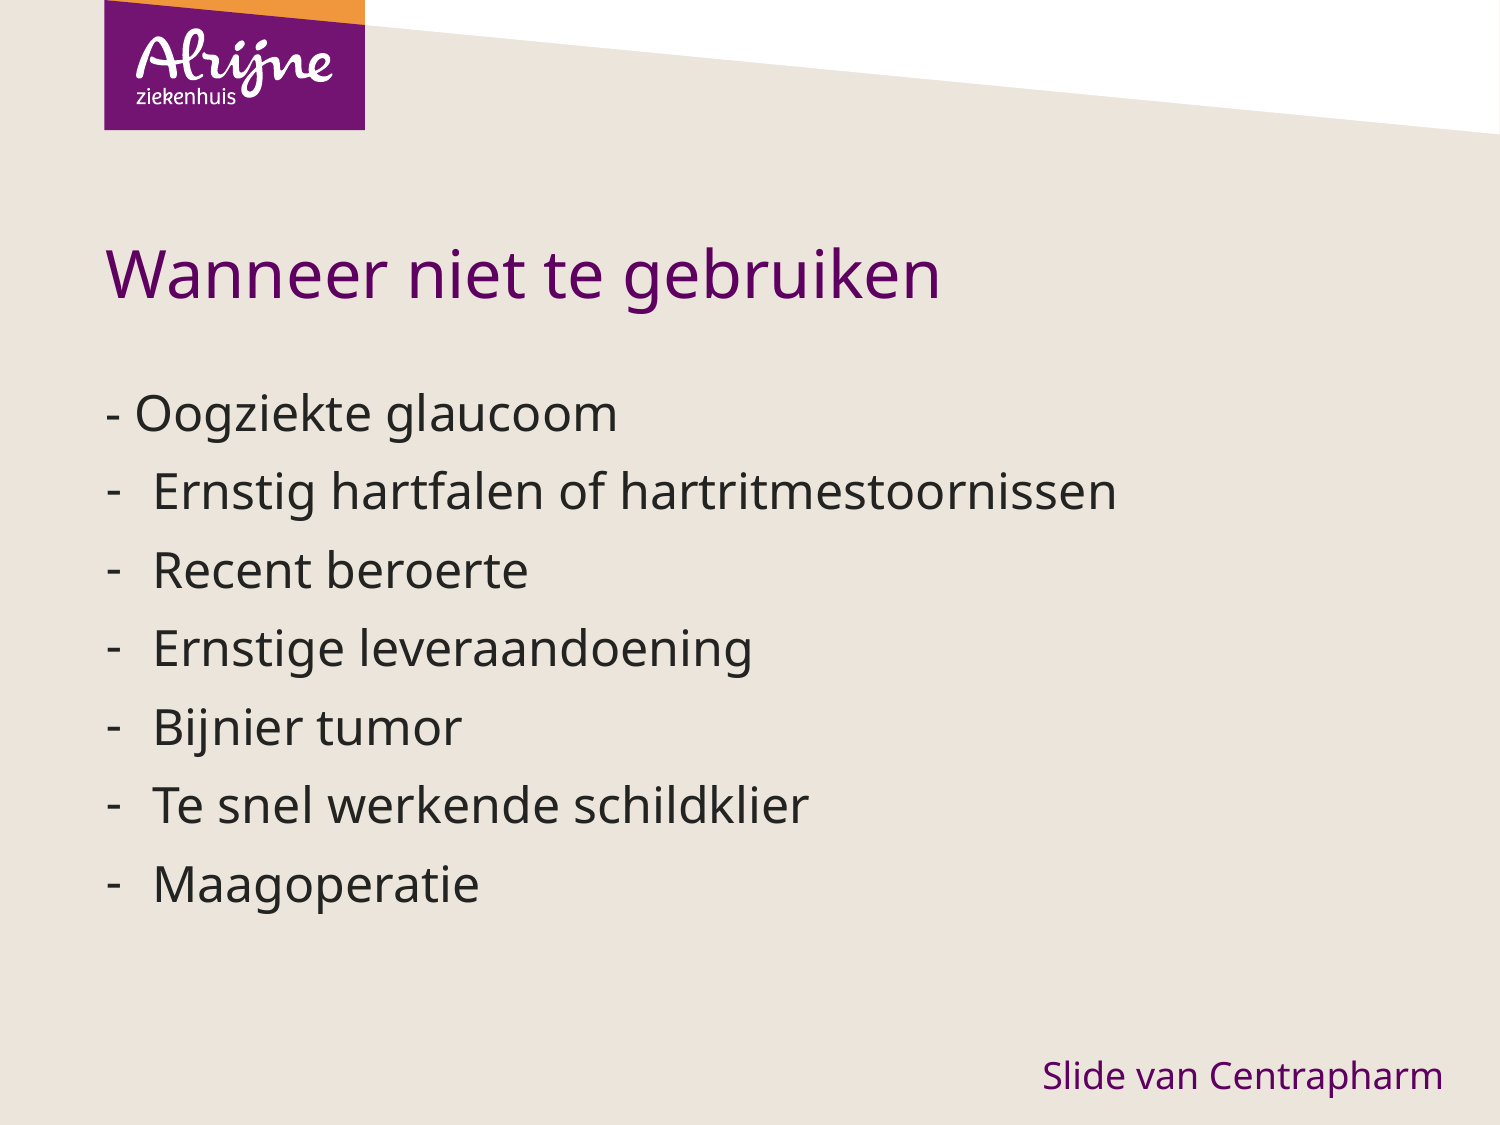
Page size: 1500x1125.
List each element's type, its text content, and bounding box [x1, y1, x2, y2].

list - Oogziekte glaucoom Ernstig hartfalen of hartritmestoornissen Recent beroerte Ernstige leveraandoening Bijnier tumor Te snel werkende schildklier Maagoperatie [105, 375, 1424, 1047]
title Wanneer niet te gebruiken [105, 160, 1424, 313]
text_box Slide van Centrapharm [1027, 1045, 1460, 1105]
